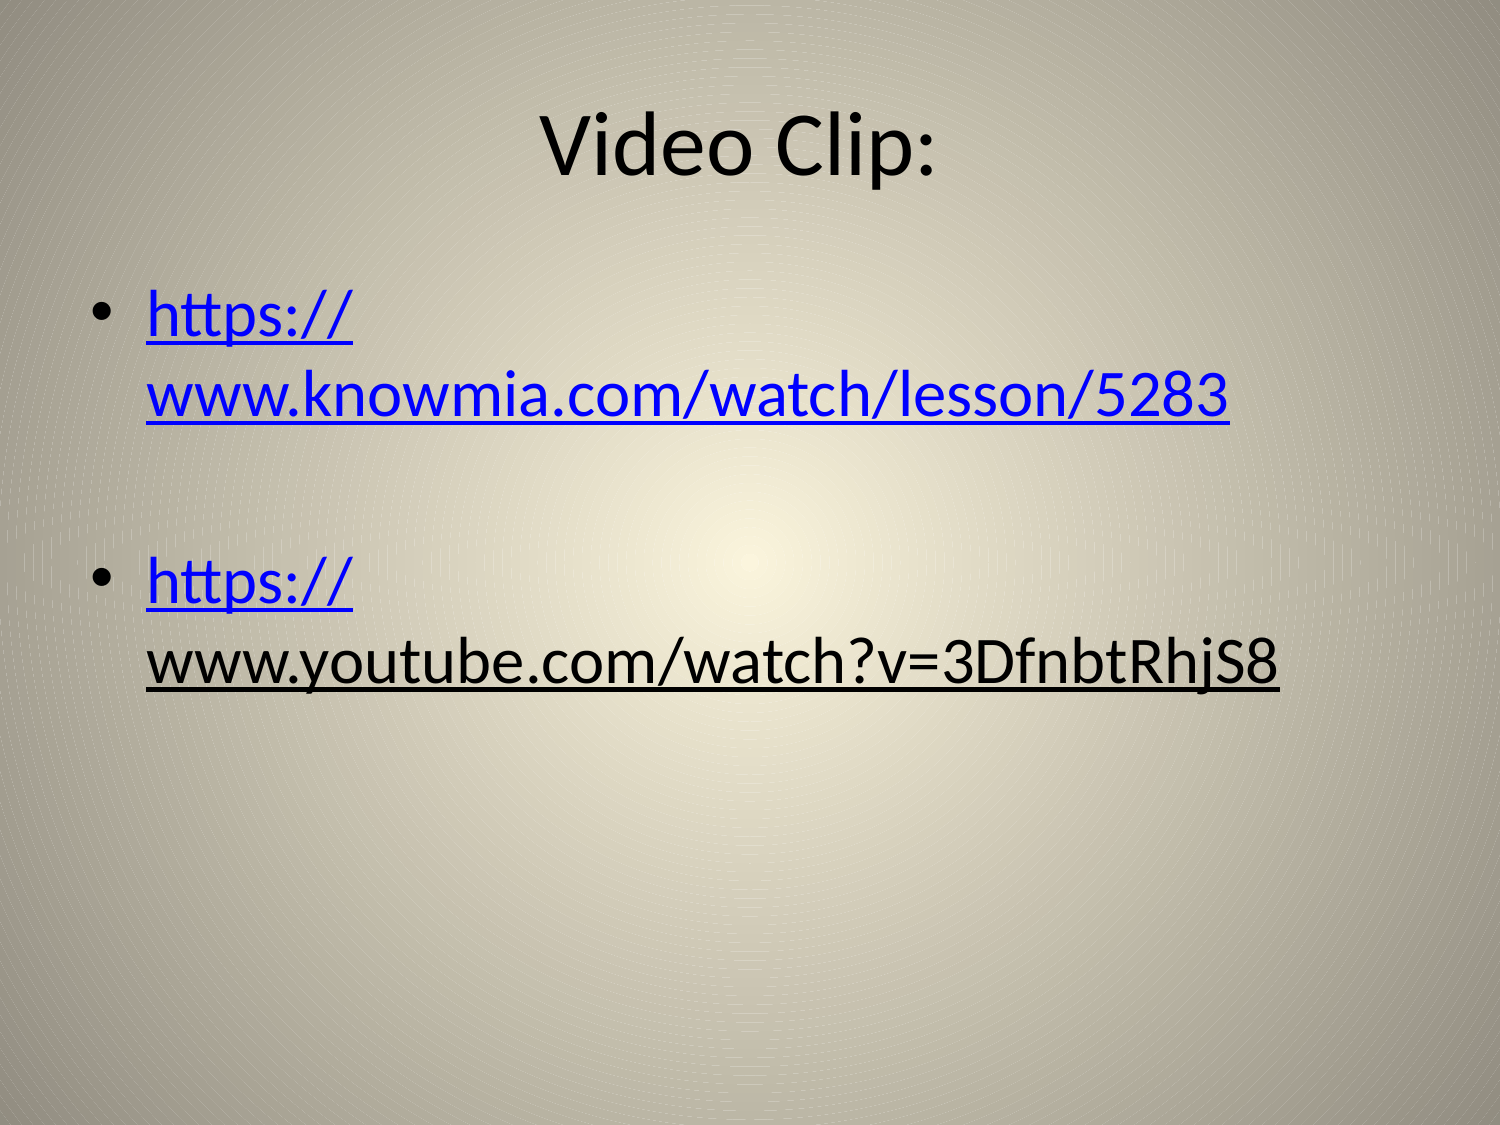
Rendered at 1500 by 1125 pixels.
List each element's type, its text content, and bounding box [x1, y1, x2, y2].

title Video Clip: [74, 44, 1426, 233]
list https://www.knowmia.com/watch/lesson/5283 https://www.youtube.com/watch?v=3DfnbtRhjS8 [74, 262, 1426, 1006]
